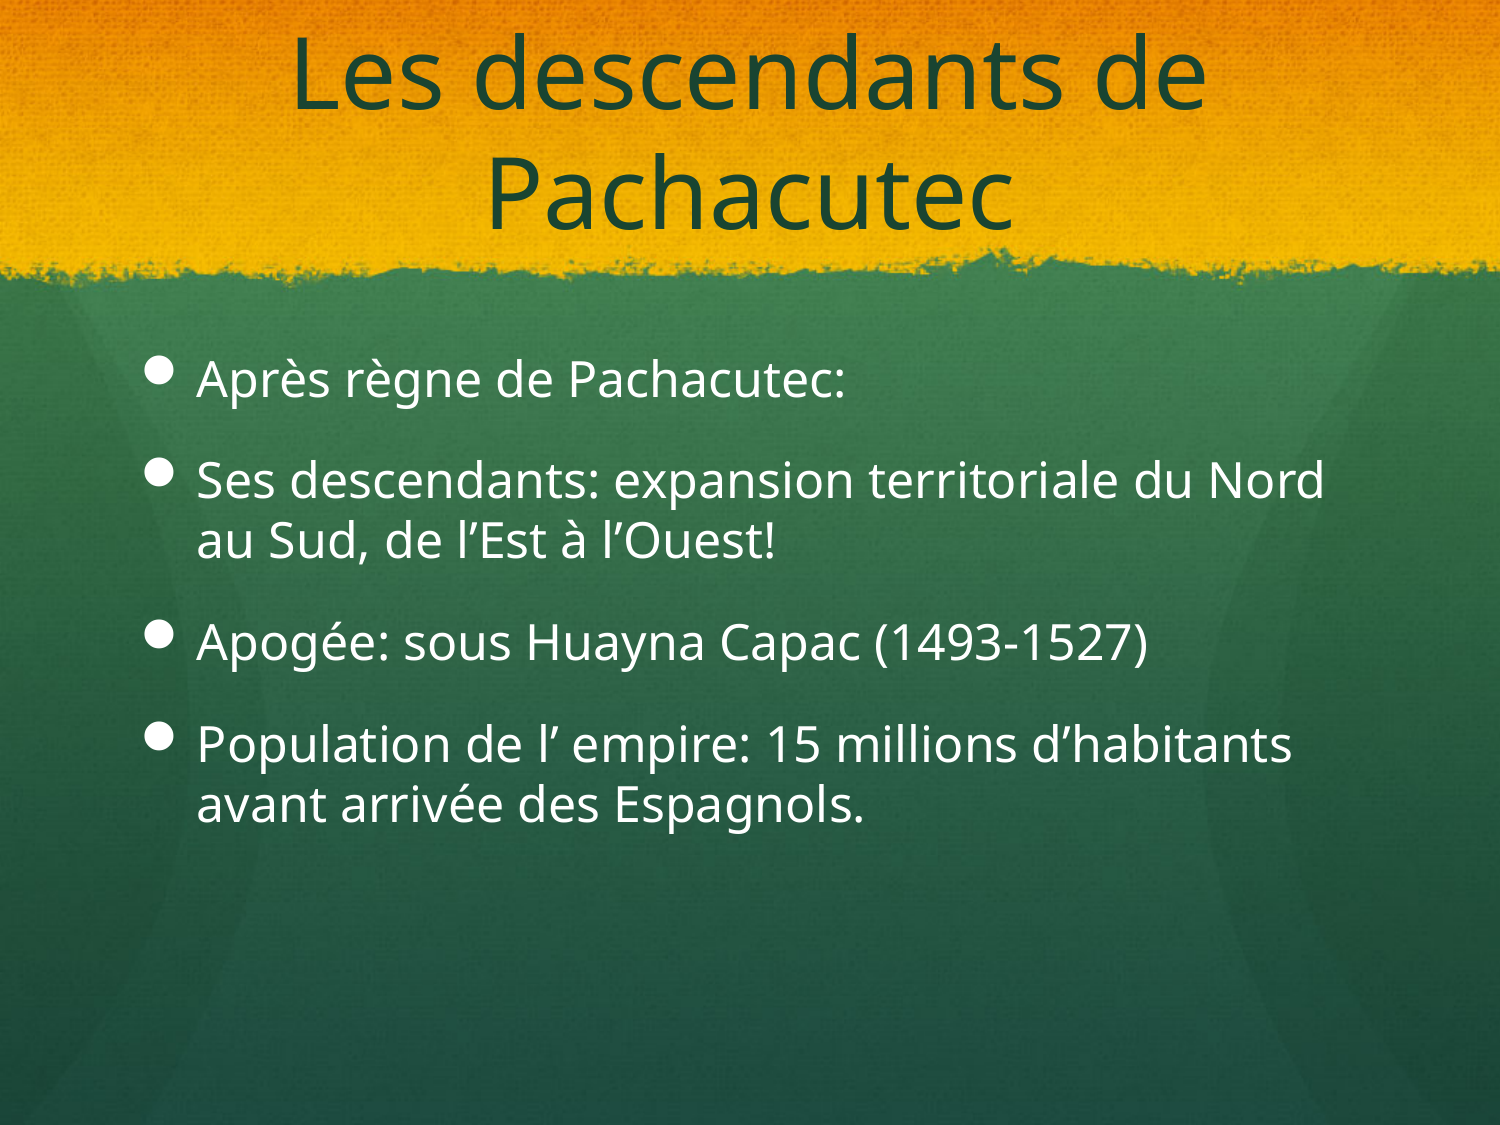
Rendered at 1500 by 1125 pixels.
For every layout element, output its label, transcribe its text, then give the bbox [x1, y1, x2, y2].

title Les descendants de Pachacutec [125, 13, 1375, 246]
list Après règne de Pachacutec: Ses descendants: expansion territoriale du Nord au Sud, de l’Est à l’Ouest! Apogée: sous Huayna Capac (1493-1527) Population de l’ empire: 15 millions d’habitants avant arrivée des Espagnols. [125, 339, 1375, 1026]
picture [0, 0, 1500, 1125]
